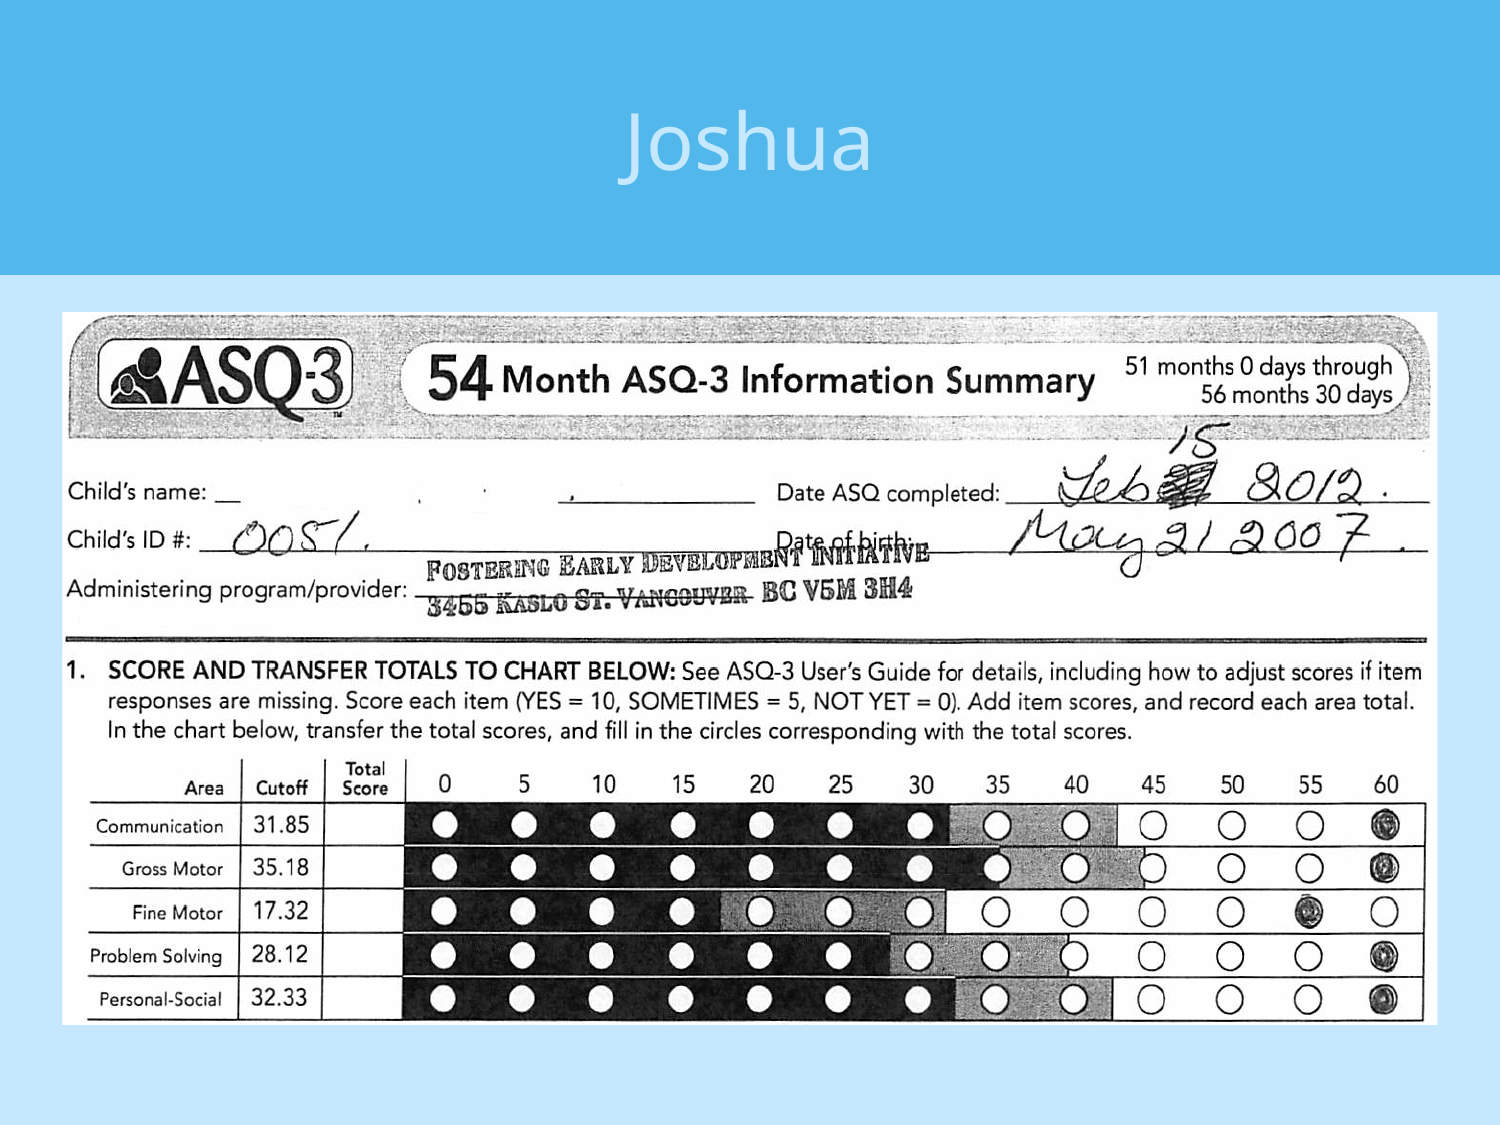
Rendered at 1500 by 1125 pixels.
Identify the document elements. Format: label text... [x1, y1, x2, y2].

title Joshua [74, 44, 1426, 233]
list [99, 274, 1451, 1018]
picture [62, 312, 1438, 1026]
